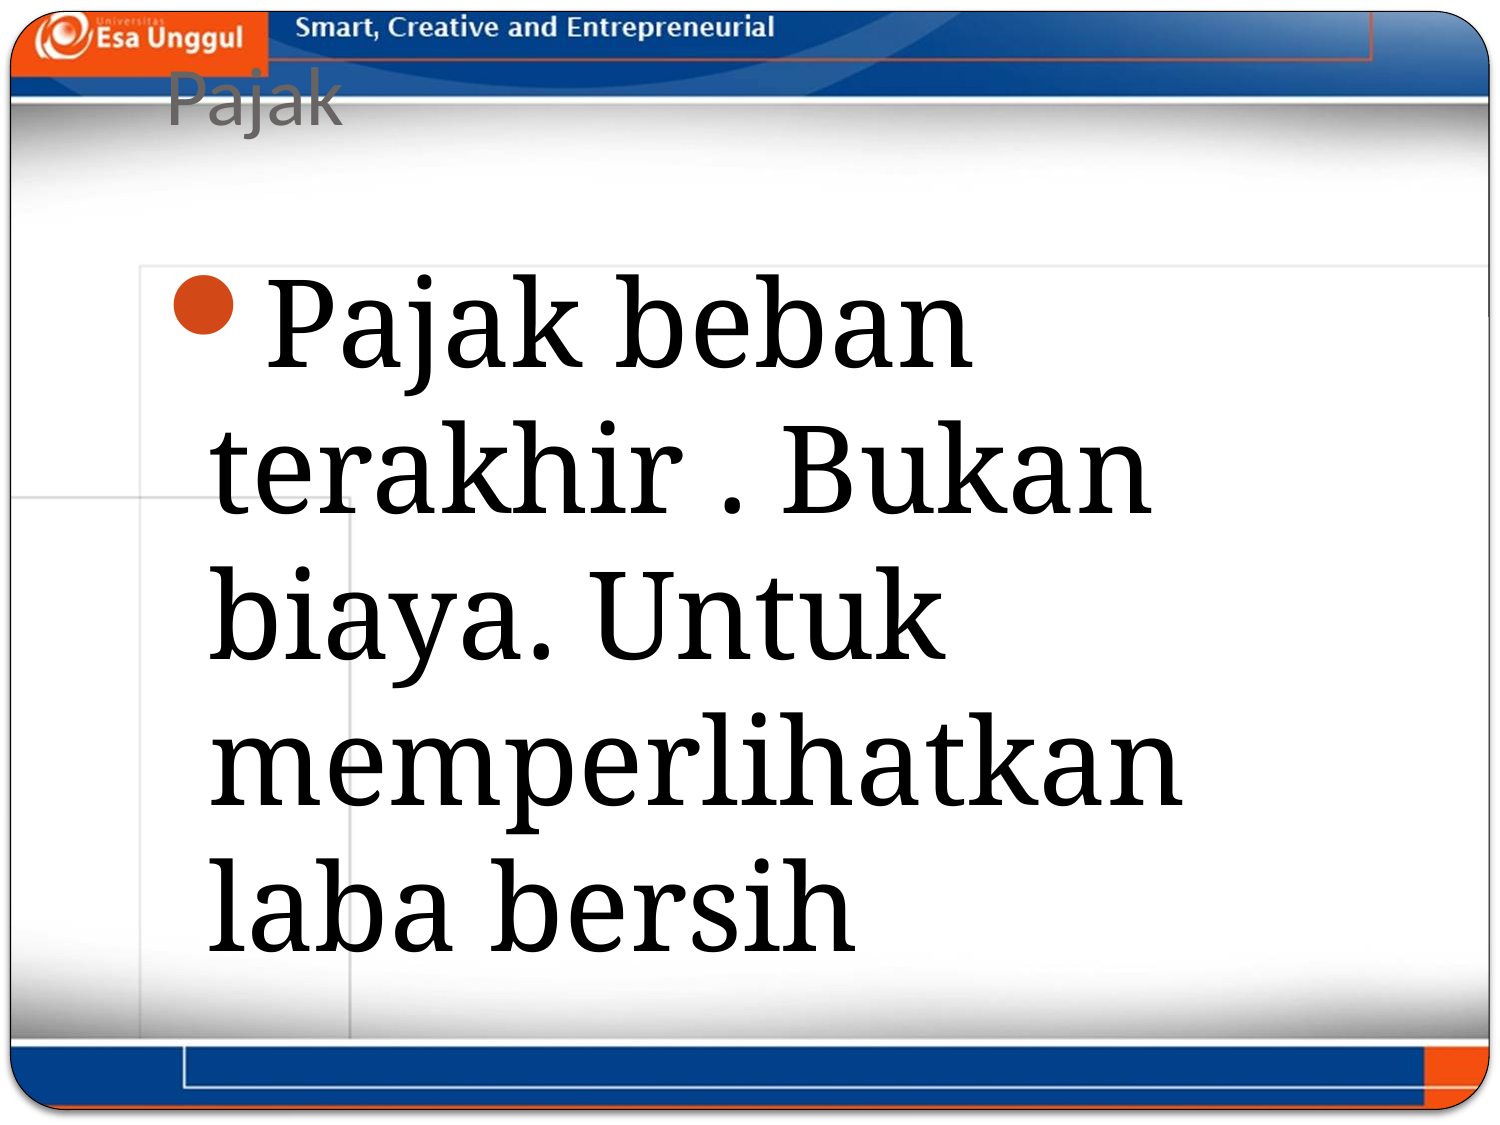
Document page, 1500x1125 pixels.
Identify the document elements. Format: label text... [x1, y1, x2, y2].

list Pajak beban terakhir . Bukan biaya. Untuk memperlihatkan laba bersih [150, 237, 1425, 988]
picture [12, 12, 1488, 1108]
title Pajak [150, 0, 1426, 157]
